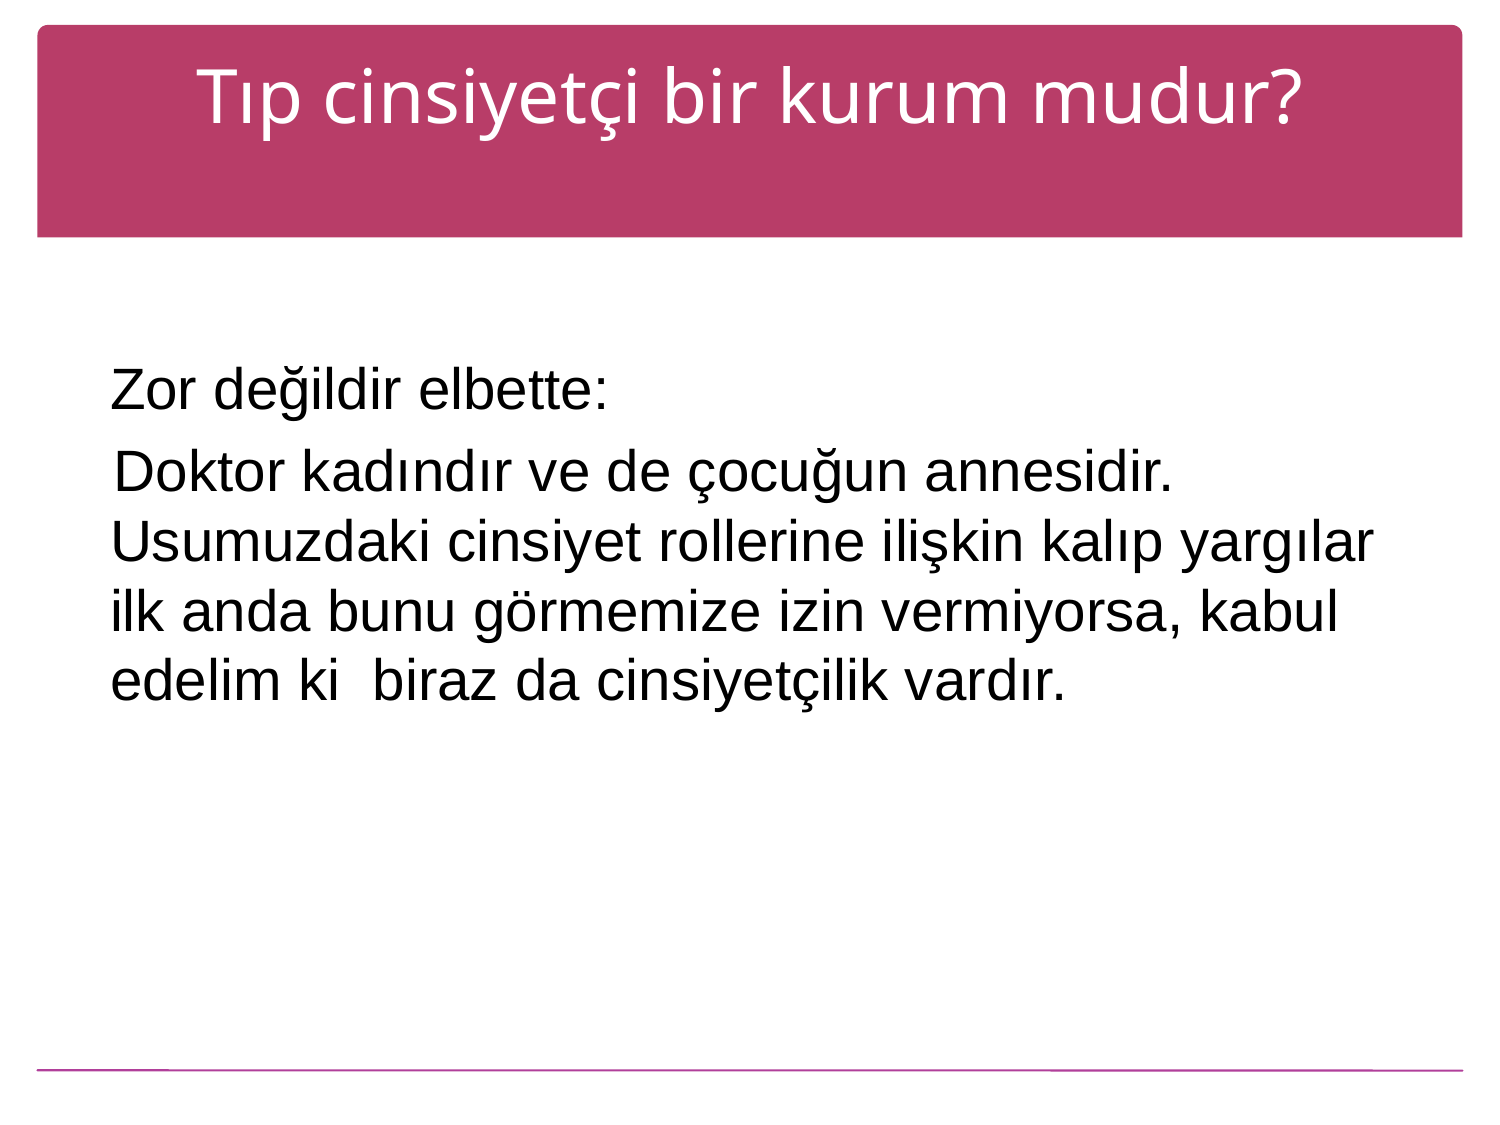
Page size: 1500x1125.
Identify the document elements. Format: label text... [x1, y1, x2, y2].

list Zor değildir elbette: Doktor kadındır ve de çocuğun annesidir. Usumuzdaki cinsiyet rollerine ilişkin kalıp yargılar ilk anda bunu görmemize izin vermiyorsa, kabul edelim ki biraz da cinsiyetçilik vardır. [50, 262, 1450, 1050]
title Tıp cinsiyetçi bir kurum mudur? [50, 45, 1450, 233]
